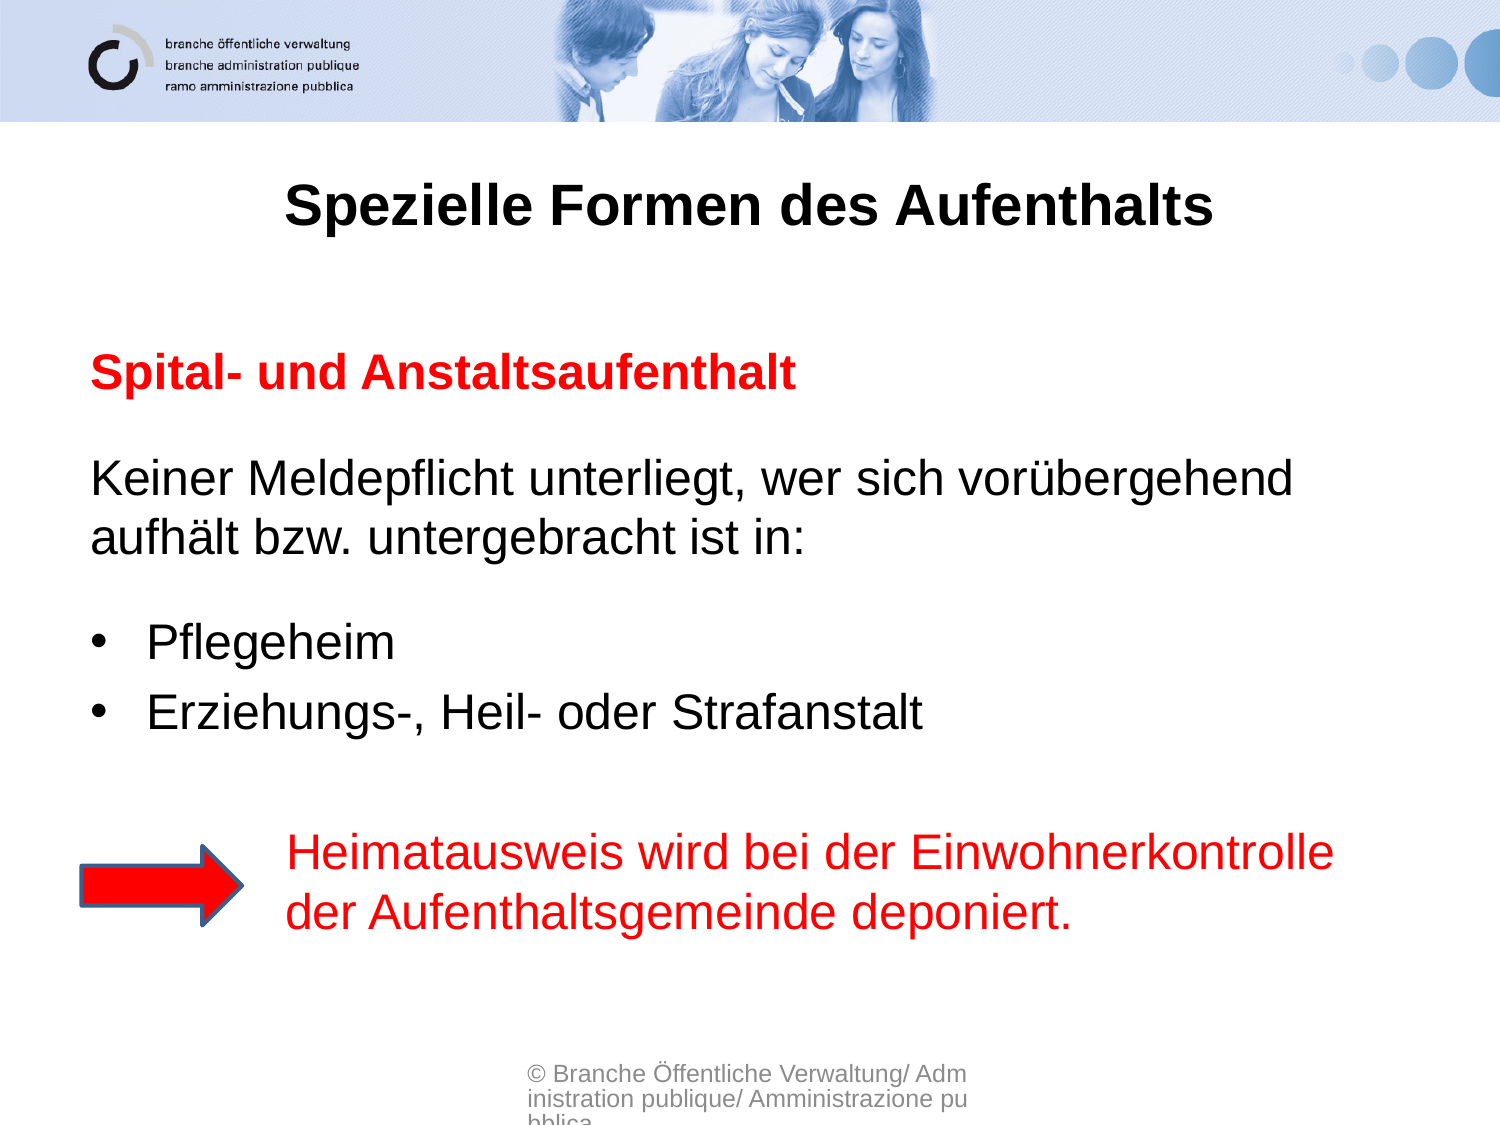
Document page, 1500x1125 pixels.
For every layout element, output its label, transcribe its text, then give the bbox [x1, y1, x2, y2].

title Spezielle Formen des Aufenthalts [75, 148, 1425, 256]
list Spital- und Anstaltsaufenthalt Keiner Meldepflicht unterliegt, wer sich vorübergehend aufhält bzw. untergebracht ist in: Pflegeheim Erziehungs-, Heil- oder Strafanstalt Heimatausweis wird bei der Einwohnerkontrolle der Aufenthaltsgemeinde deponiert. [75, 262, 1425, 1005]
text_box [79, 844, 245, 928]
footer © Branche Öffentliche Verwaltung/ Administration publique/ Amministrazione pubblica [512, 1042, 988, 1103]
picture [0, 0, 1500, 122]
